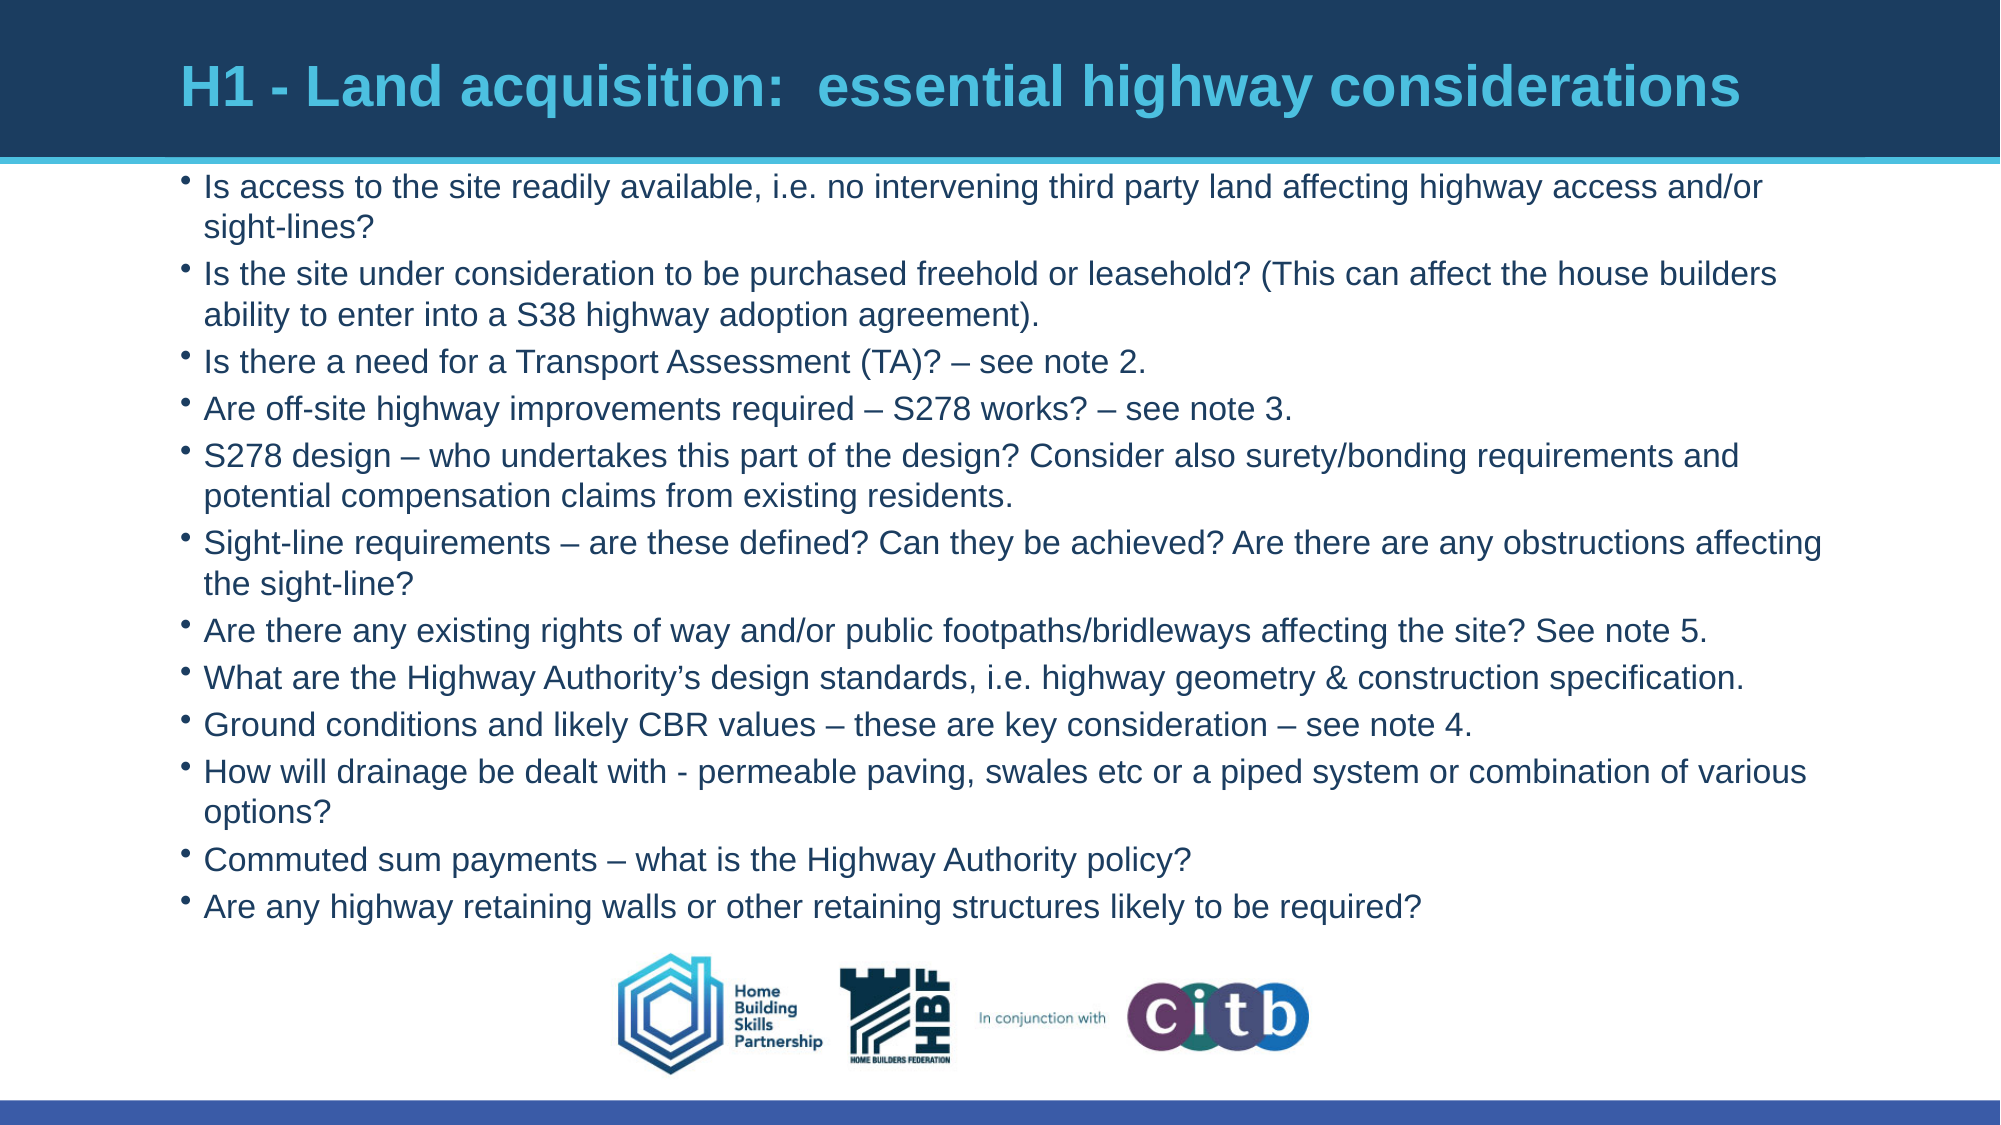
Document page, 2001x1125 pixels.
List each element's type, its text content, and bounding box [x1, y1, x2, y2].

title H1 - Land acquisition: essential highway considerations [164, 9, 1866, 156]
picture [577, 936, 1328, 1084]
list Is access to the site readily available, i.e. no intervening third party land affecting highway access and/or sight-lines? Is the site under consideration to be purchased freehold or leasehold? (This can affect the house builders ability to enter into a S38 highway adoption agreement). Is there a need for a Transport Assessment (TA)? – see note 2. Are off-site highway improvements required – S278 works? – see note 3. S278 design – who undertakes this part of the design? Consider also surety/bonding requirements and potential compensation claims from existing residents. Sight-line requirements – are these defined? Can they be achieved? Are there are any obstructions affecting the sight-line? Are there any existing rights of way and/or public footpaths/bridleways affecting the site? See note 5. What are the Highway Authority’s design standards, i.e. highway geometry & construction specification. Ground conditions and likely CBR values – these are key consideration – see note 4. How will drainage be dealt with - permeable paving, swales etc or a piped system or combination of various options? Commuted sum payments – what is the Highway Authority policy? Are any highway retaining walls or other retaining structures likely to be required? [164, 156, 1866, 934]
